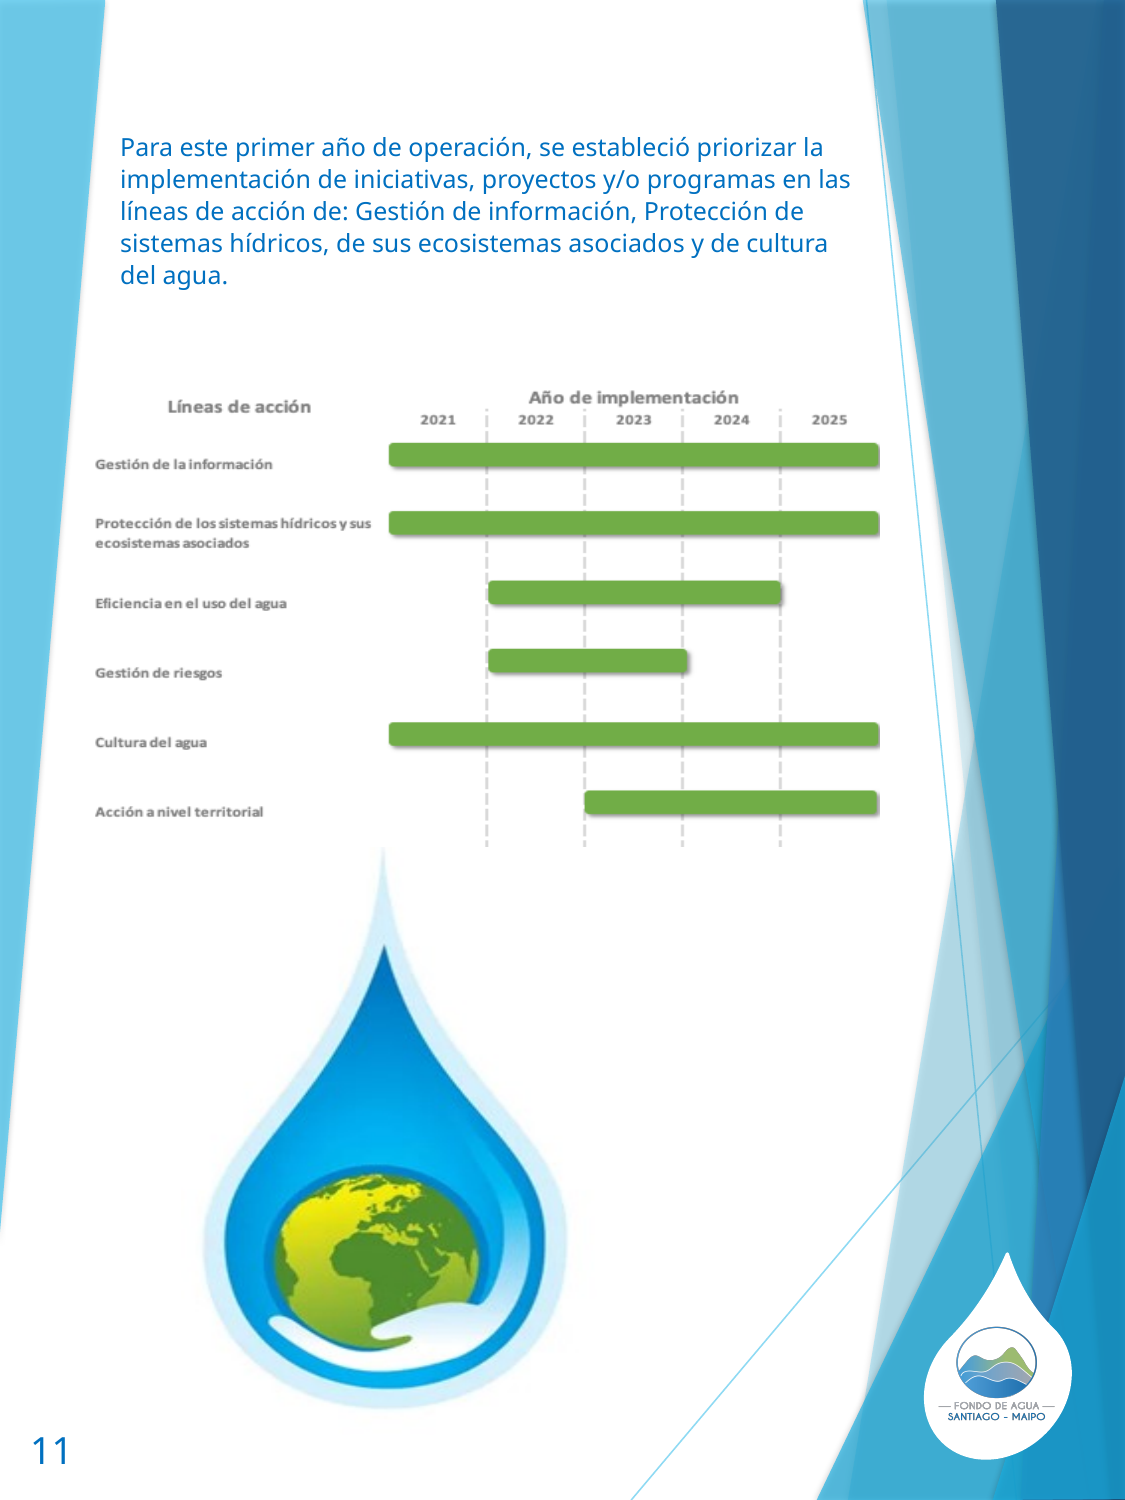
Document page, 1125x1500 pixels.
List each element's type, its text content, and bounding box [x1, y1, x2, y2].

text_box Para este primer año de operación, se estableció priorizar la implementación de iniciativas, proyectos y/o programas en las líneas de acción de: Gestión de información, Protección de sistemas hídricos, de sus ecosistemas asociados y de cultura del agua. [105, 122, 885, 297]
text_box 11 [15, 1420, 88, 1480]
picture [91, 384, 880, 1441]
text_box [889, 1289, 1107, 1482]
